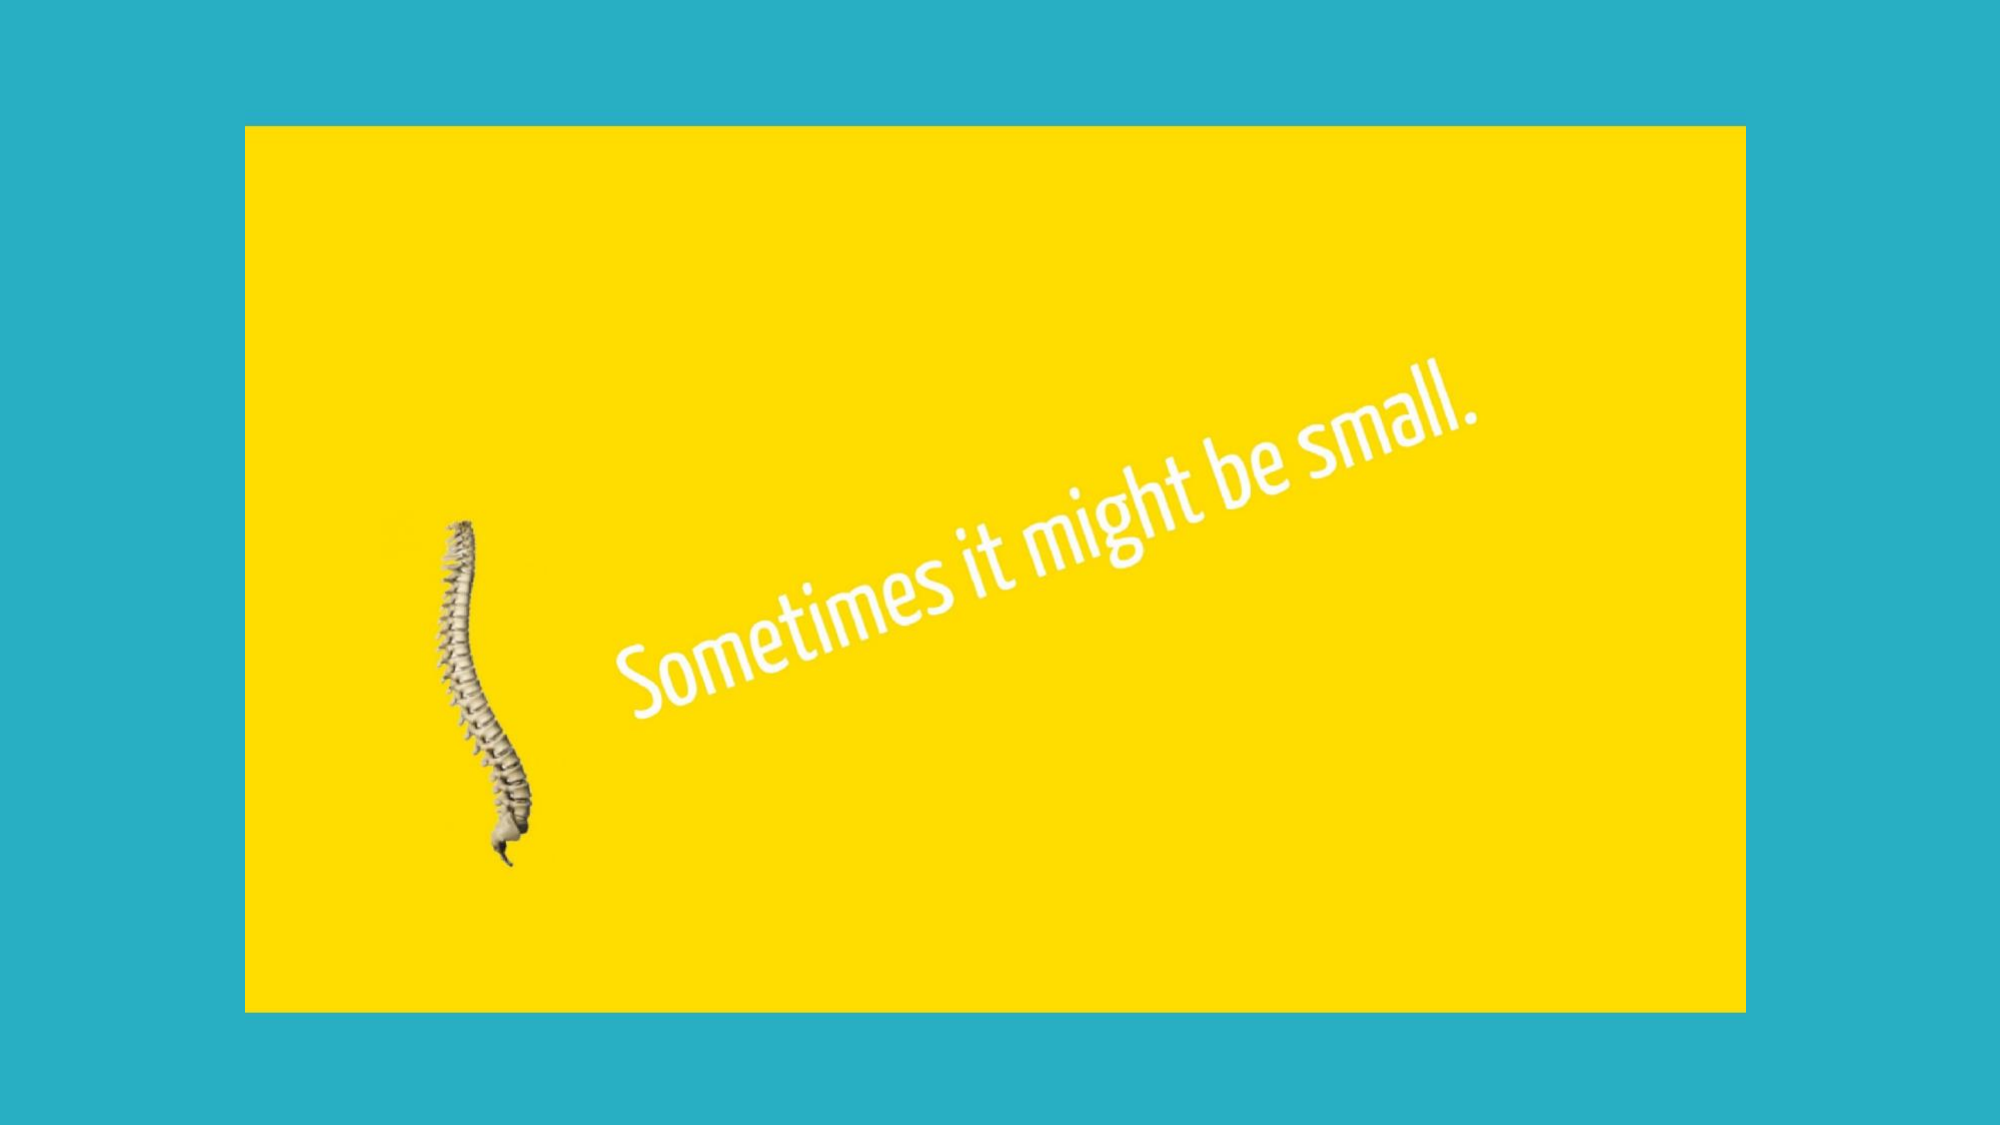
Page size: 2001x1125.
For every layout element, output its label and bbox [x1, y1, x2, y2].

picture [245, 46, 1746, 1031]
